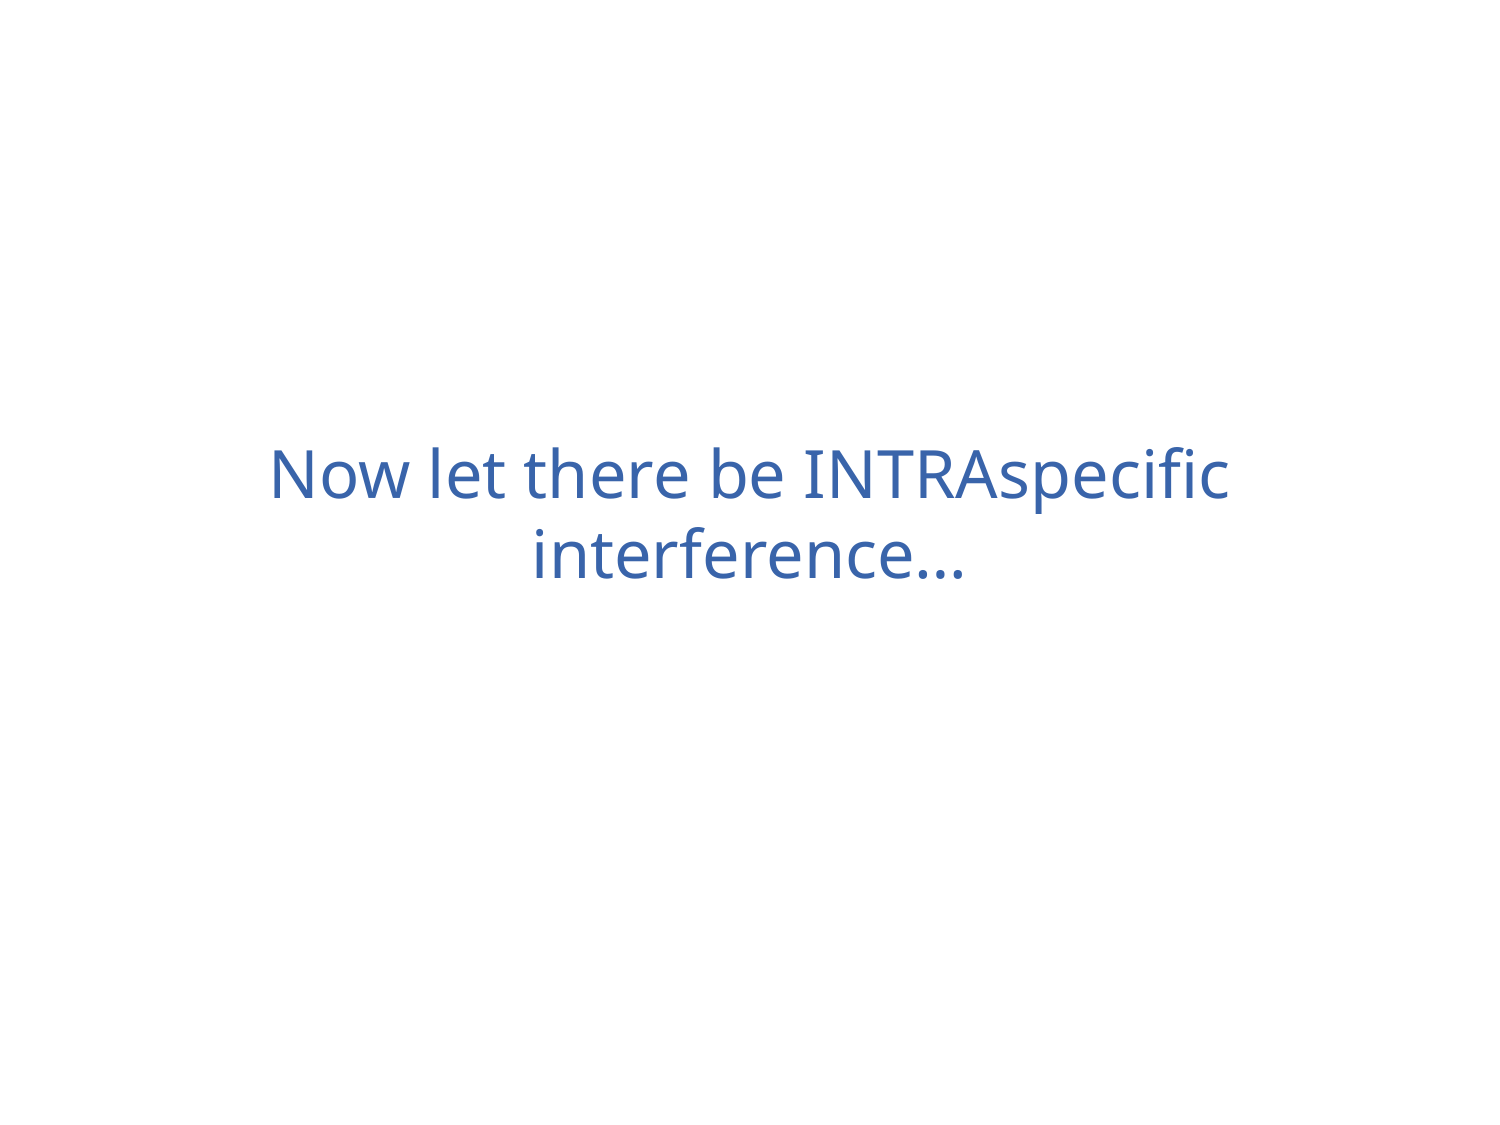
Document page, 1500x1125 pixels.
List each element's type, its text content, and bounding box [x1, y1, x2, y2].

text_box Now let there be INTRAspecific interference… [50, 424, 1450, 600]
